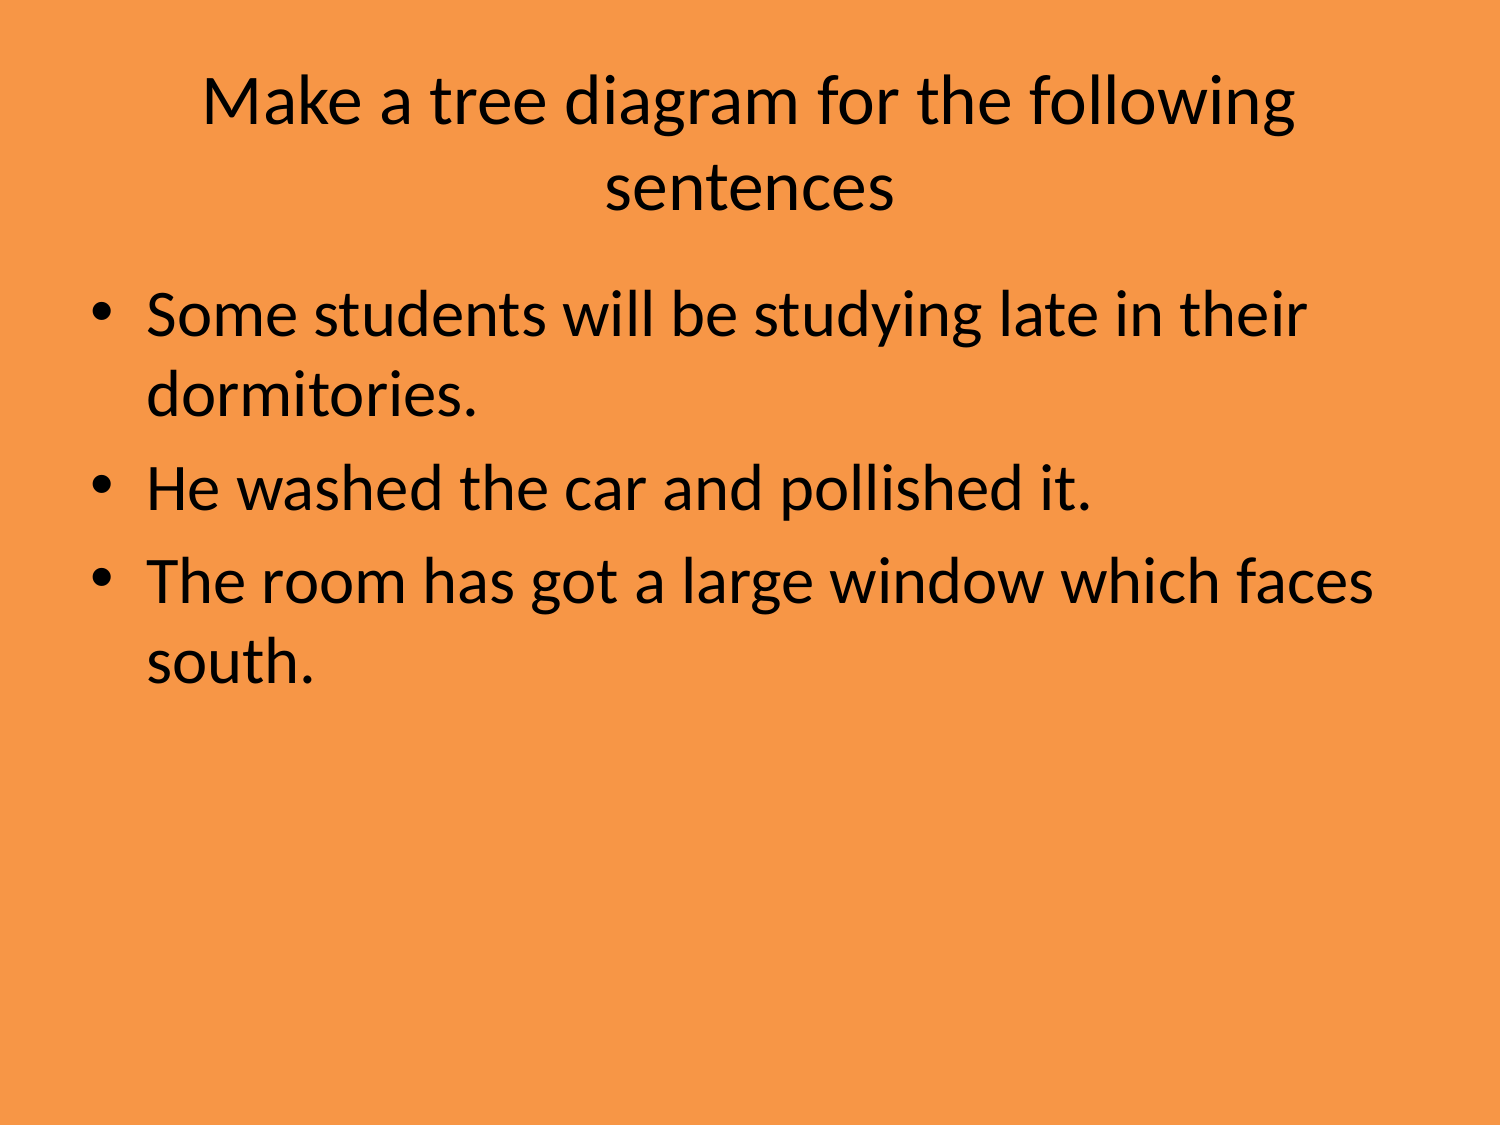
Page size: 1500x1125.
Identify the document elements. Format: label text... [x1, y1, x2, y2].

title Make a tree diagram for the following sentences [75, 45, 1425, 233]
list Some students will be studying late in their dormitories. He washed the car and pollished it. The room has got a large window which faces south. [75, 262, 1425, 1005]
